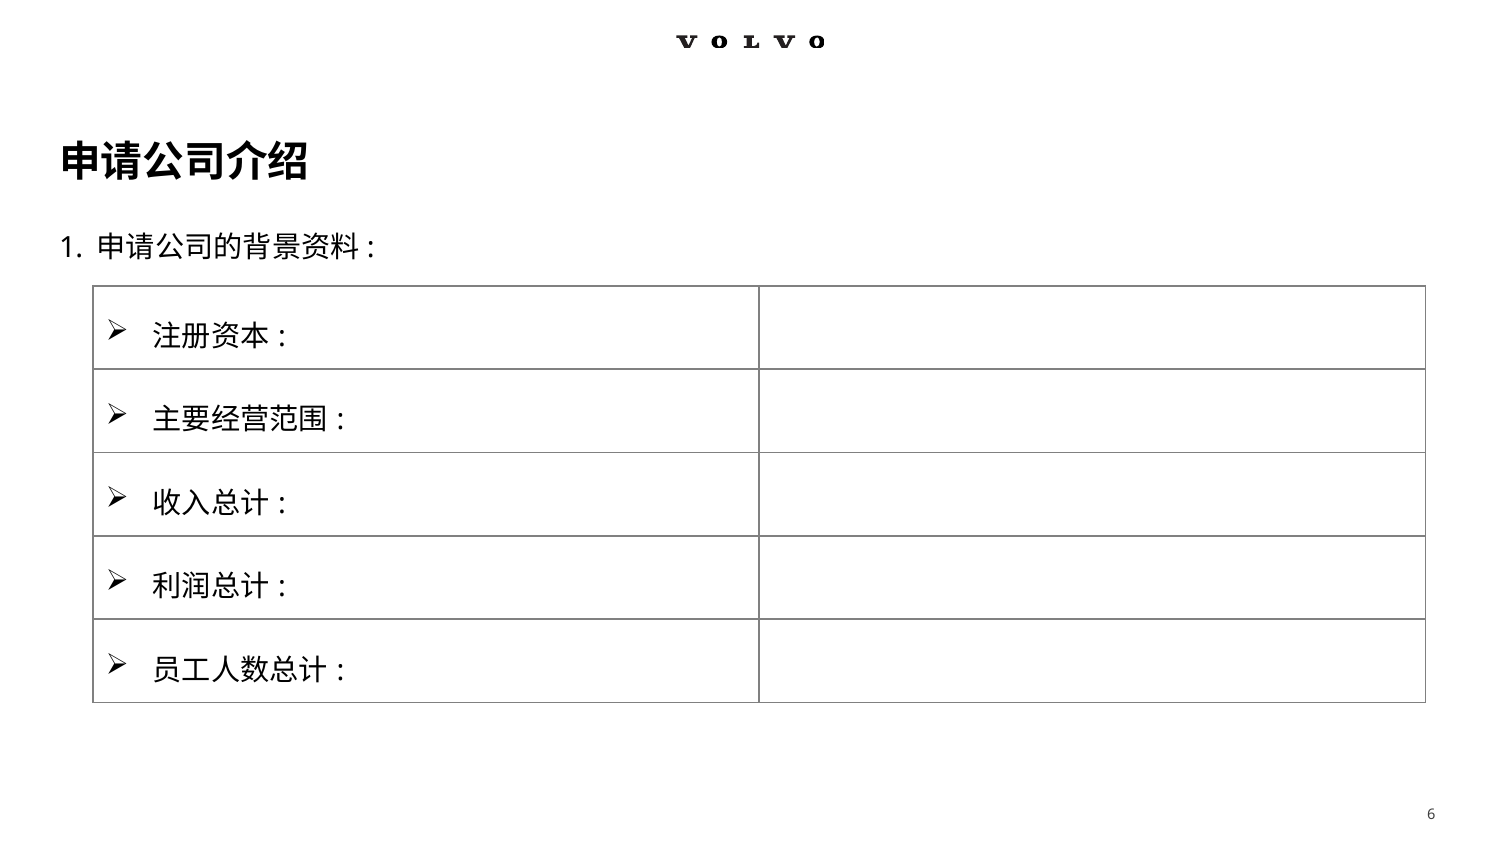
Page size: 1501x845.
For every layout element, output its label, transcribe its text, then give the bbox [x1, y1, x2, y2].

table_cell 收入总计: [94, 453, 758, 535]
slide_number 6 [1376, 806, 1436, 824]
table_header 注册资本: [94, 287, 758, 368]
table_cell 利润总计: [94, 537, 758, 618]
table_cell [760, 620, 1425, 702]
table_header [760, 287, 1425, 368]
table_cell [760, 537, 1425, 618]
title 申请公司介绍 [59, 132, 1436, 186]
list 申请公司的背景资料: [59, 221, 1436, 789]
table_cell 主要经营范围: [94, 370, 758, 452]
table_cell 员工人数总计: [94, 620, 758, 702]
table_cell [760, 370, 1425, 452]
table_cell [760, 453, 1425, 535]
